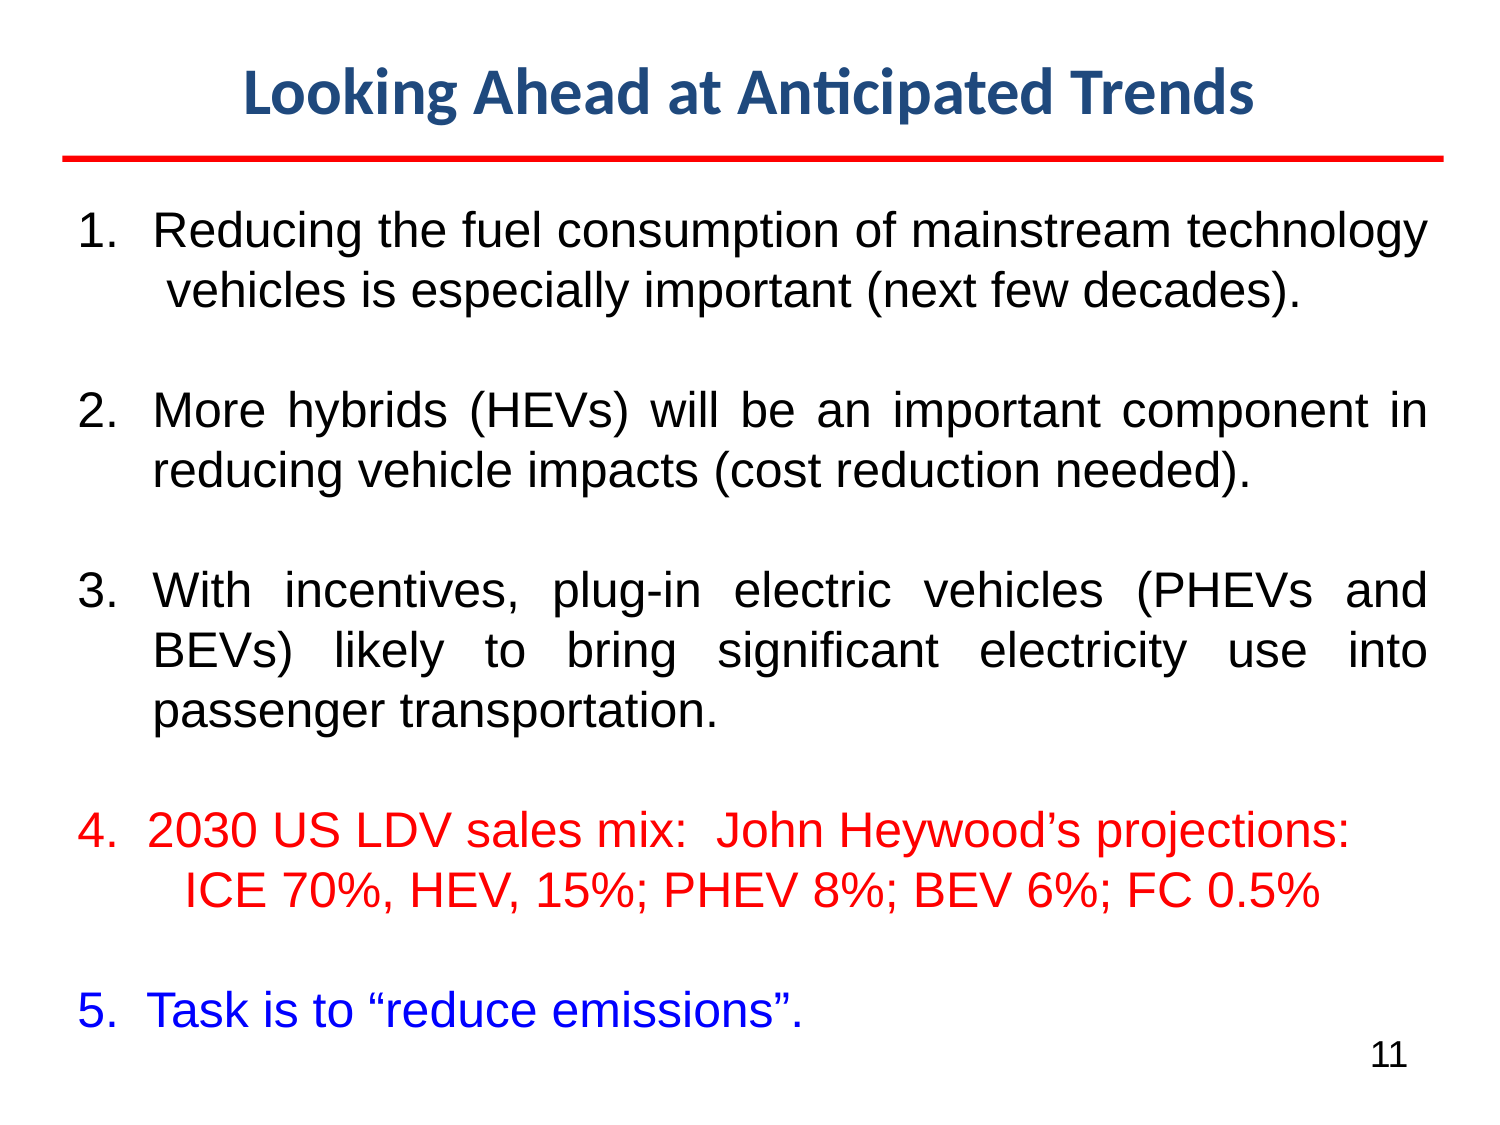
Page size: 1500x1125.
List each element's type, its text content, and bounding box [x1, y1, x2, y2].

title Looking Ahead at Anticipated Trends [62, 24, 1438, 150]
text_box 11 [1354, 1023, 1425, 1083]
text_box Reducing the fuel consumption of mainstream technology vehicles is especially important (next few decades). More hybrids (HEVs) will be an important component in reducing vehicle impacts (cost reduction needed). With incentives, plug-in electric vehicles (PHEVs and BEVs) likely to bring significant electricity use into passenger transportation. 4. 2030 US LDV sales mix: John Heywood’s projections: ICE 70%, HEV, 15%; PHEV 8%; BEV 6%; FC 0.5% 5. Task is to “reduce emissions”. [62, 189, 1444, 1125]
